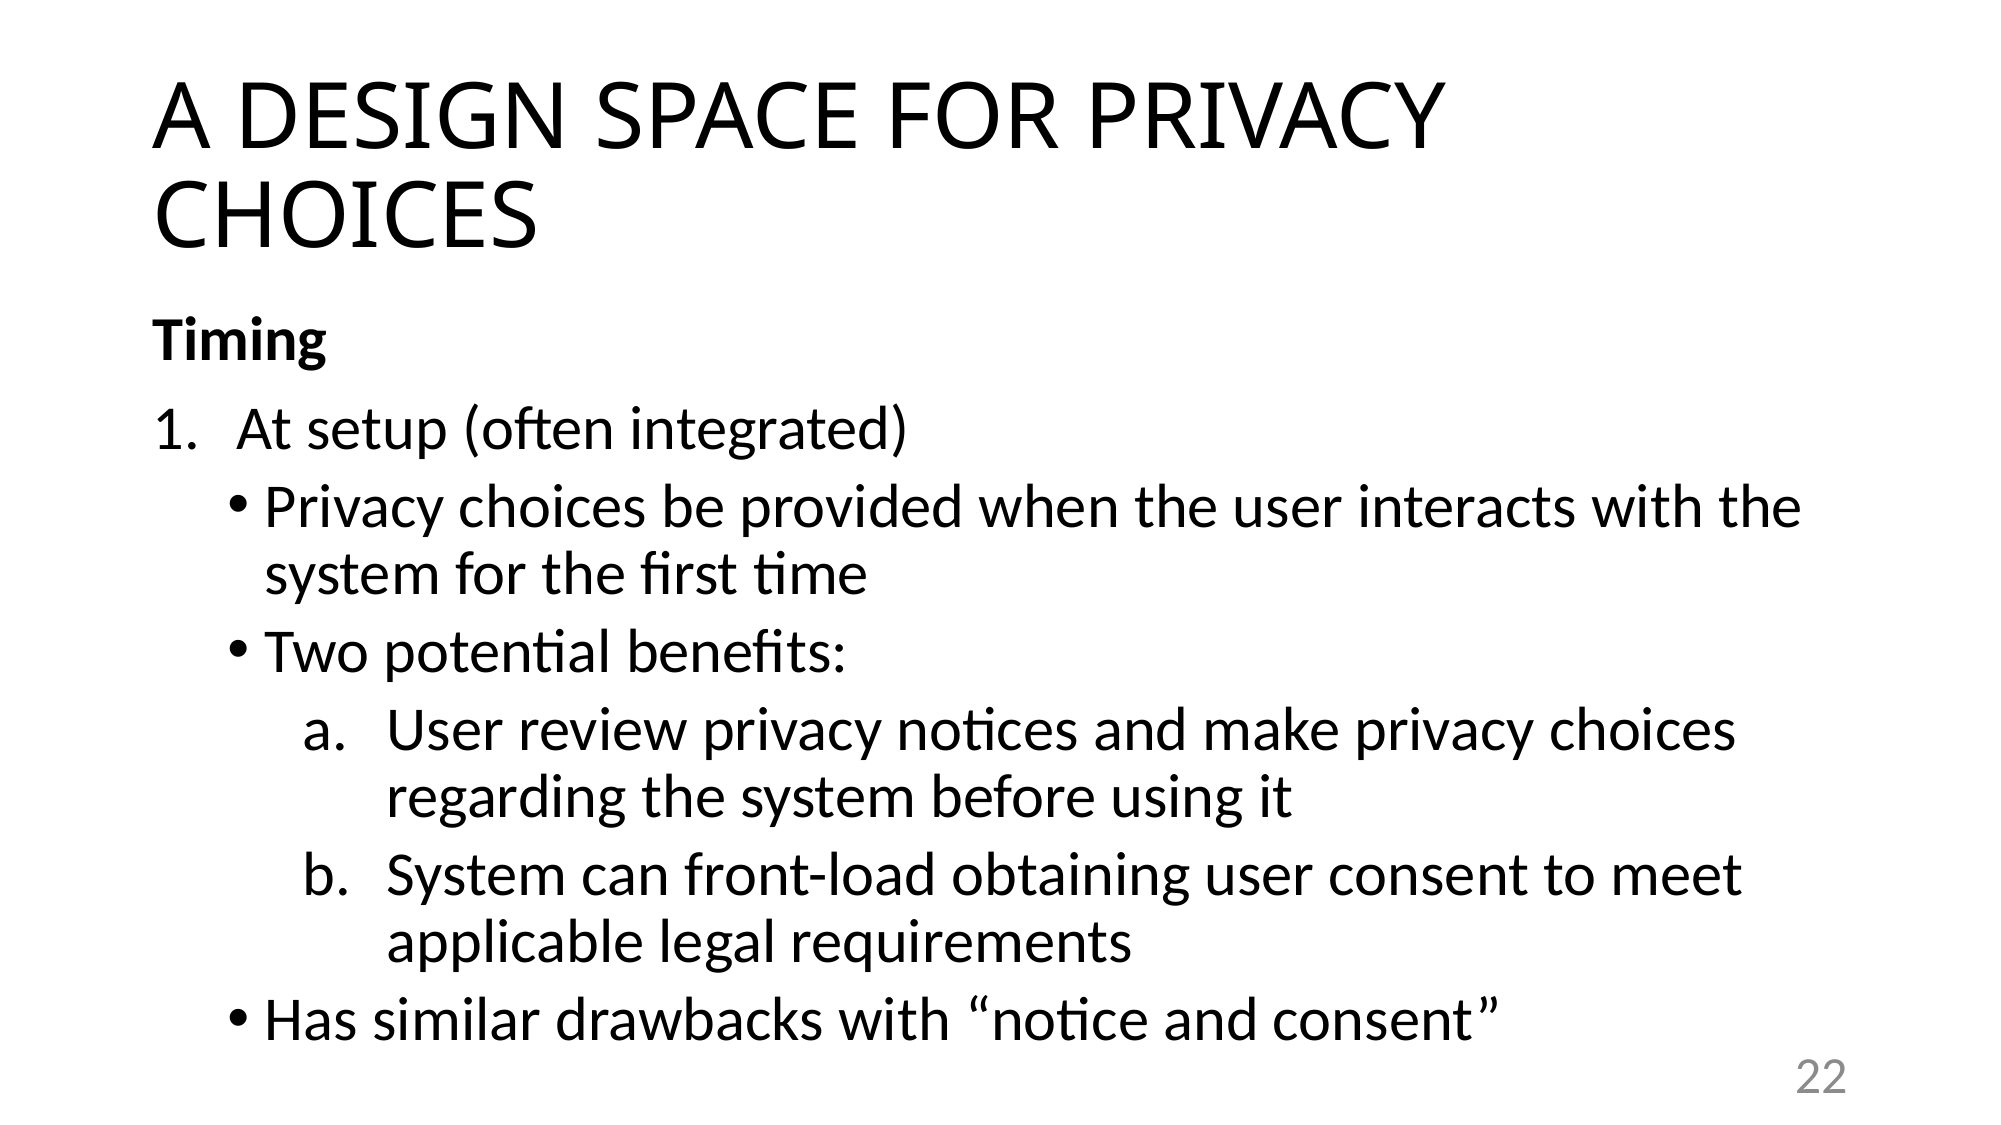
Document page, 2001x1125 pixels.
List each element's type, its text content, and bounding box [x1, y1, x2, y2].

title A DESIGN SPACE FOR PRIVACY CHOICES [137, 59, 1863, 278]
list Timing At setup (often integrated) Privacy choices be provided when the user interacts with the system for the first time Two potential benefits: User review privacy notices and make privacy choices regarding the system before using it System can front-load obtaining user consent to meet applicable legal requirements Has similar drawbacks with “notice and consent” [137, 299, 1863, 1014]
slide_number 22 [1412, 1042, 1863, 1103]
